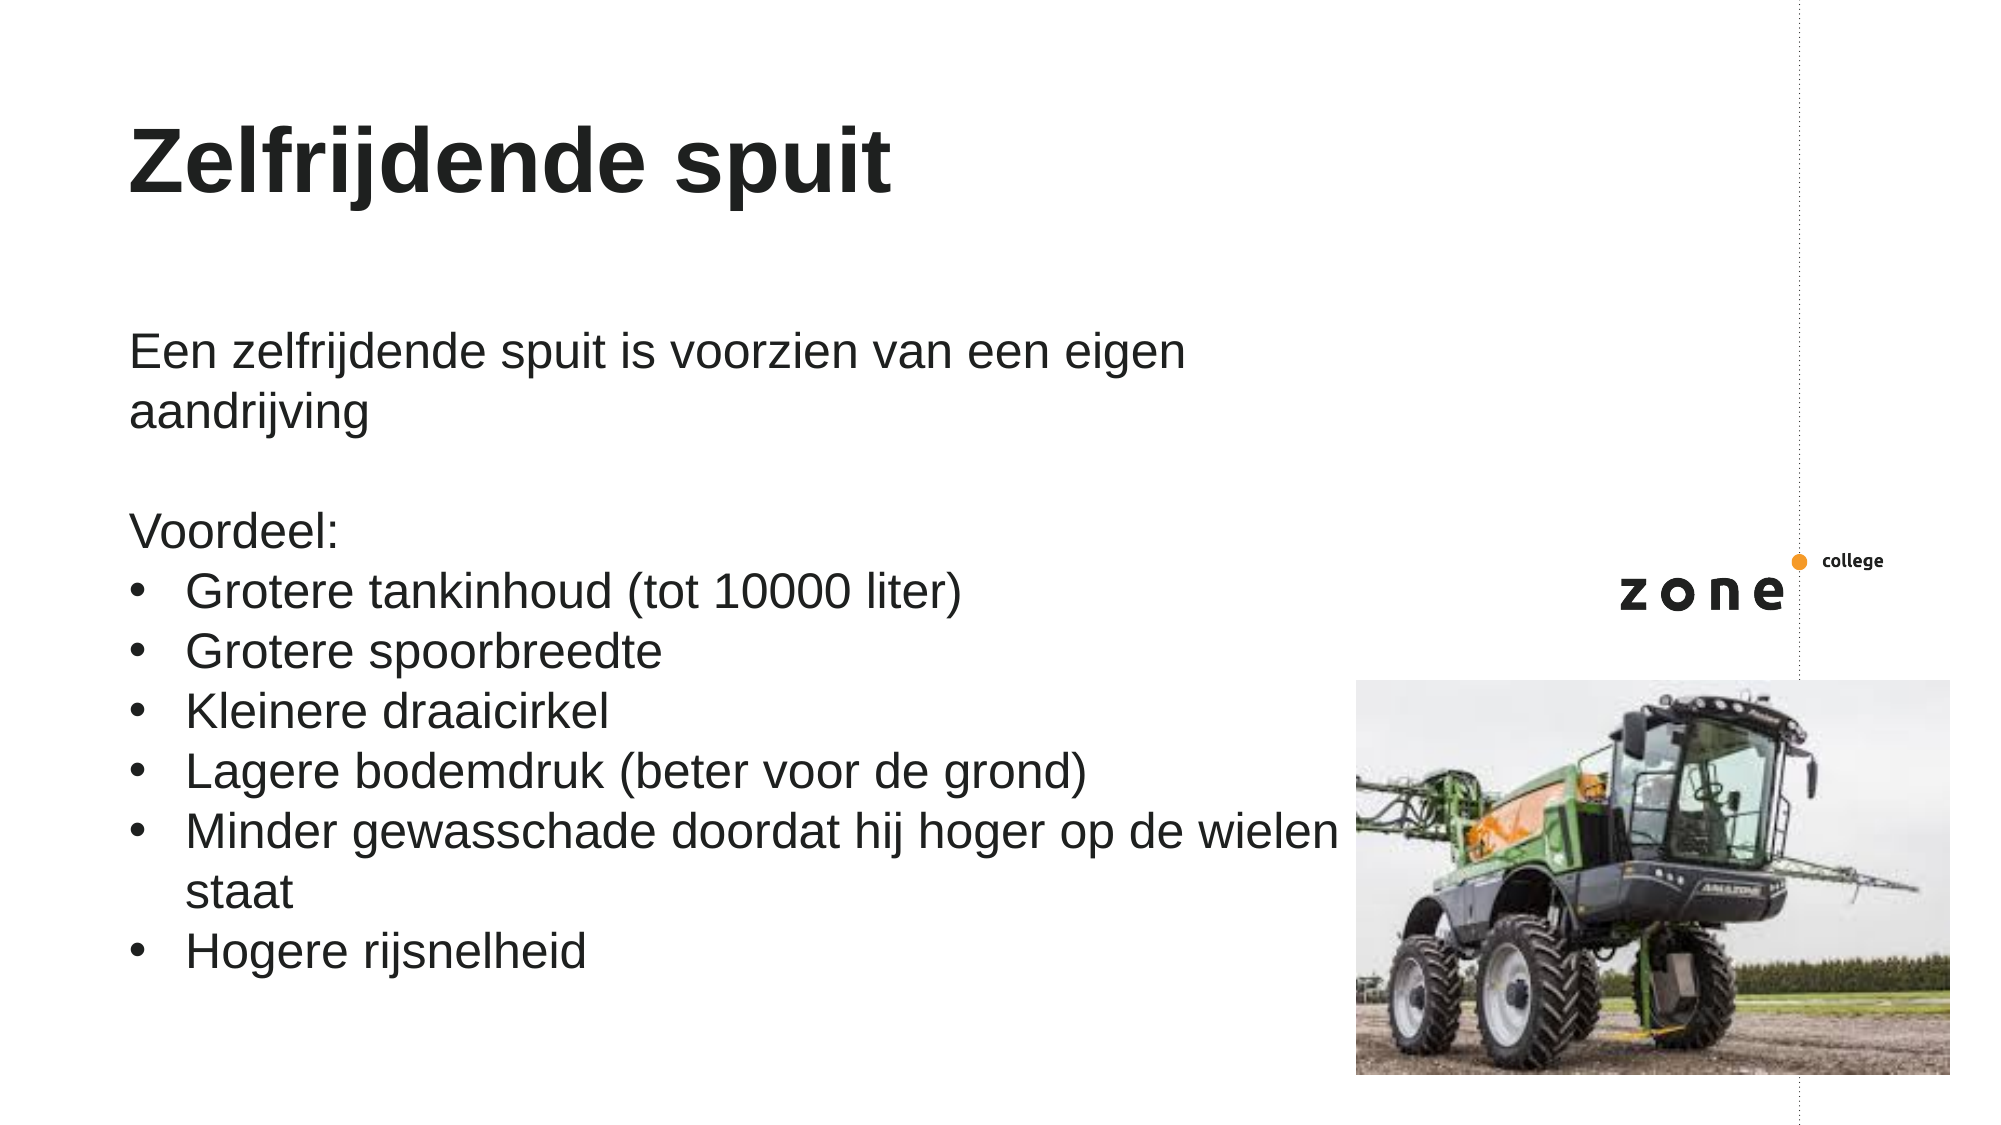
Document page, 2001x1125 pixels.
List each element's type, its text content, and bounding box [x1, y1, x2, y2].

list Een zelfrijdende spuit is voorzien van een eigen aandrijving Voordeel: Grotere tankinhoud (tot 10000 liter) Grotere spoorbreedte Kleinere draaicirkel Lagere bodemdruk (beter voor de grond) Minder gewasschade doordat hij hoger op de wielen staat Hogere rijsnelheid [128, 319, 1399, 1033]
picture [1356, 0, 2001, 1125]
title Zelfrijdende spuit [128, 113, 1706, 277]
